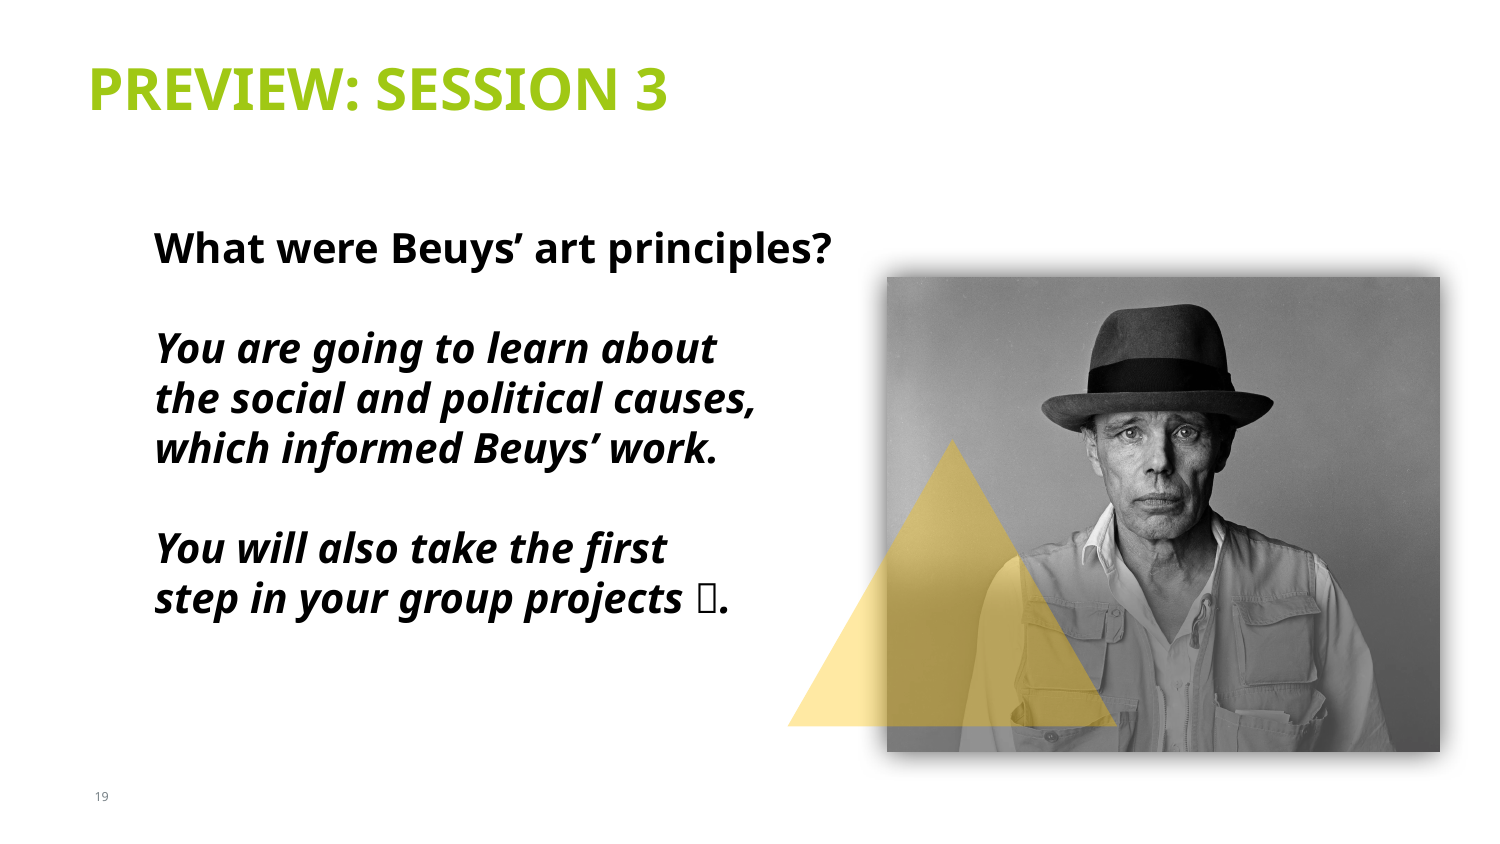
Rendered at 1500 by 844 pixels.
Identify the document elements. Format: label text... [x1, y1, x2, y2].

text_box [785, 550, 887, 728]
text_box What were Beuys’ art principles? You are going to learn about the social and political causes, which informed Beuys’ work. You will also take the first step in your group projects . [139, 214, 848, 630]
slide_number 19 [94, 771, 154, 824]
picture [887, 277, 1440, 752]
title Preview: Session 3 [87, 59, 1500, 253]
